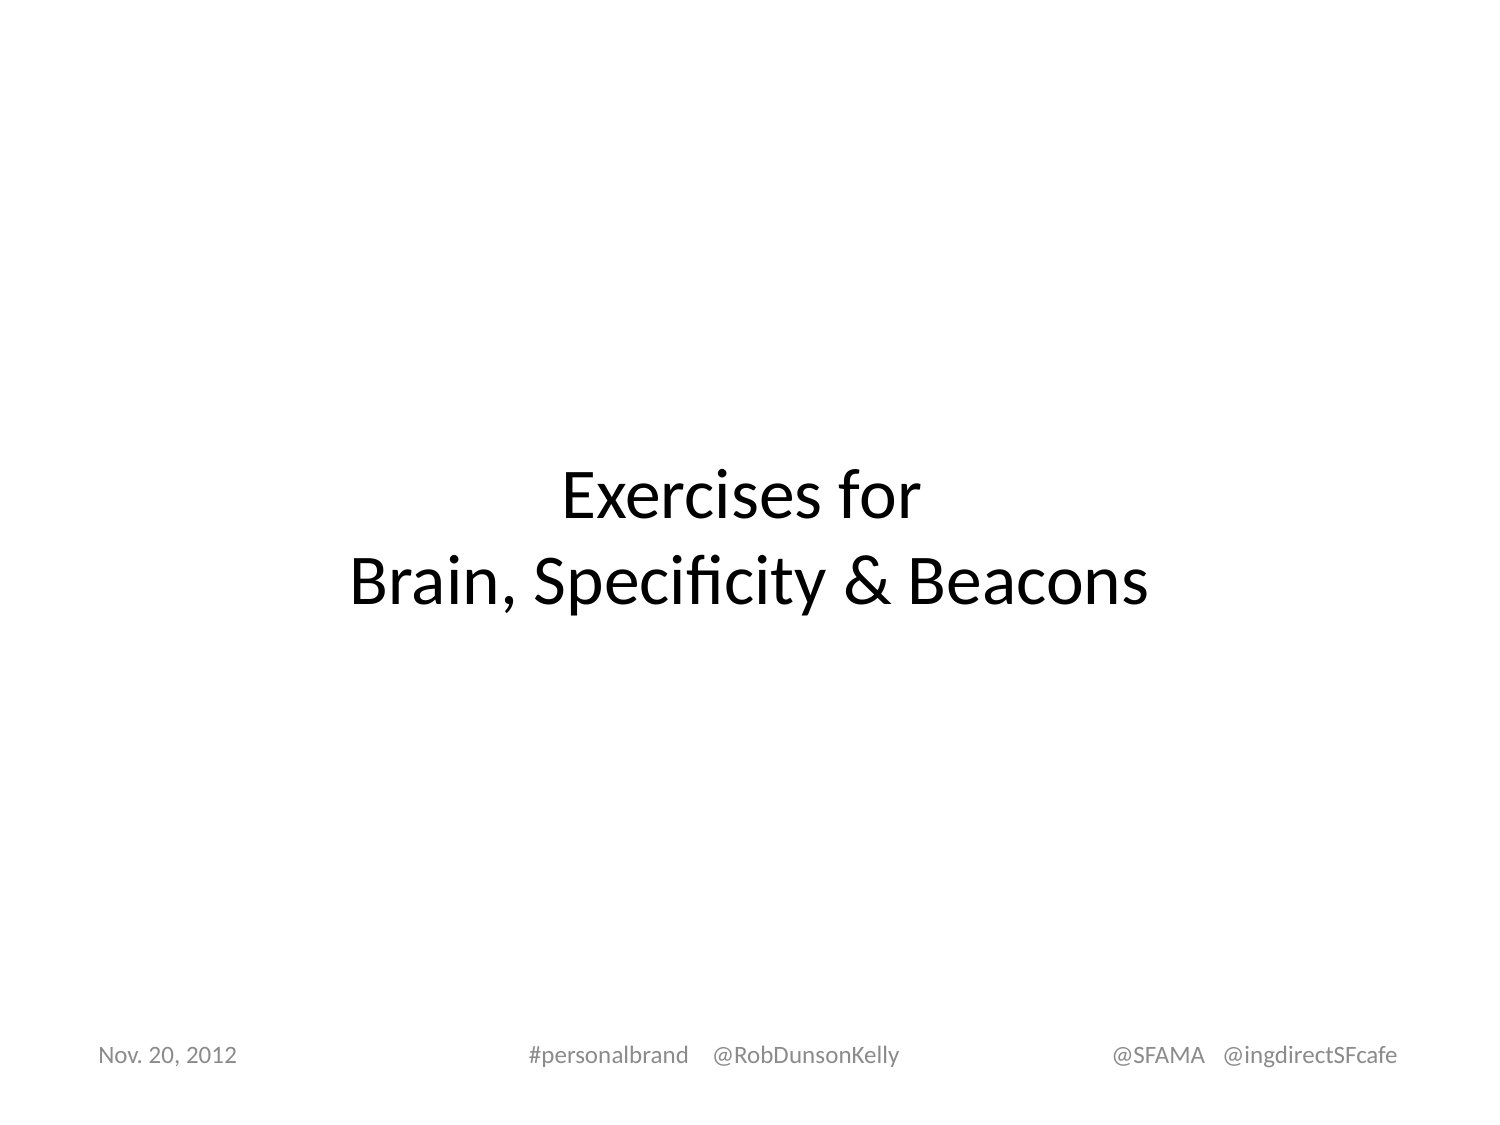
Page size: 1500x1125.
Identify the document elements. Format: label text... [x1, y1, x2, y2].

title Exercises for Brain, Specificity & Beacons [75, 439, 1425, 627]
footer Nov. 20, 2012 #personalbrand @RobDunsonKelly @SFAMA @ingdirectSFcafe [75, 1004, 1425, 1103]
